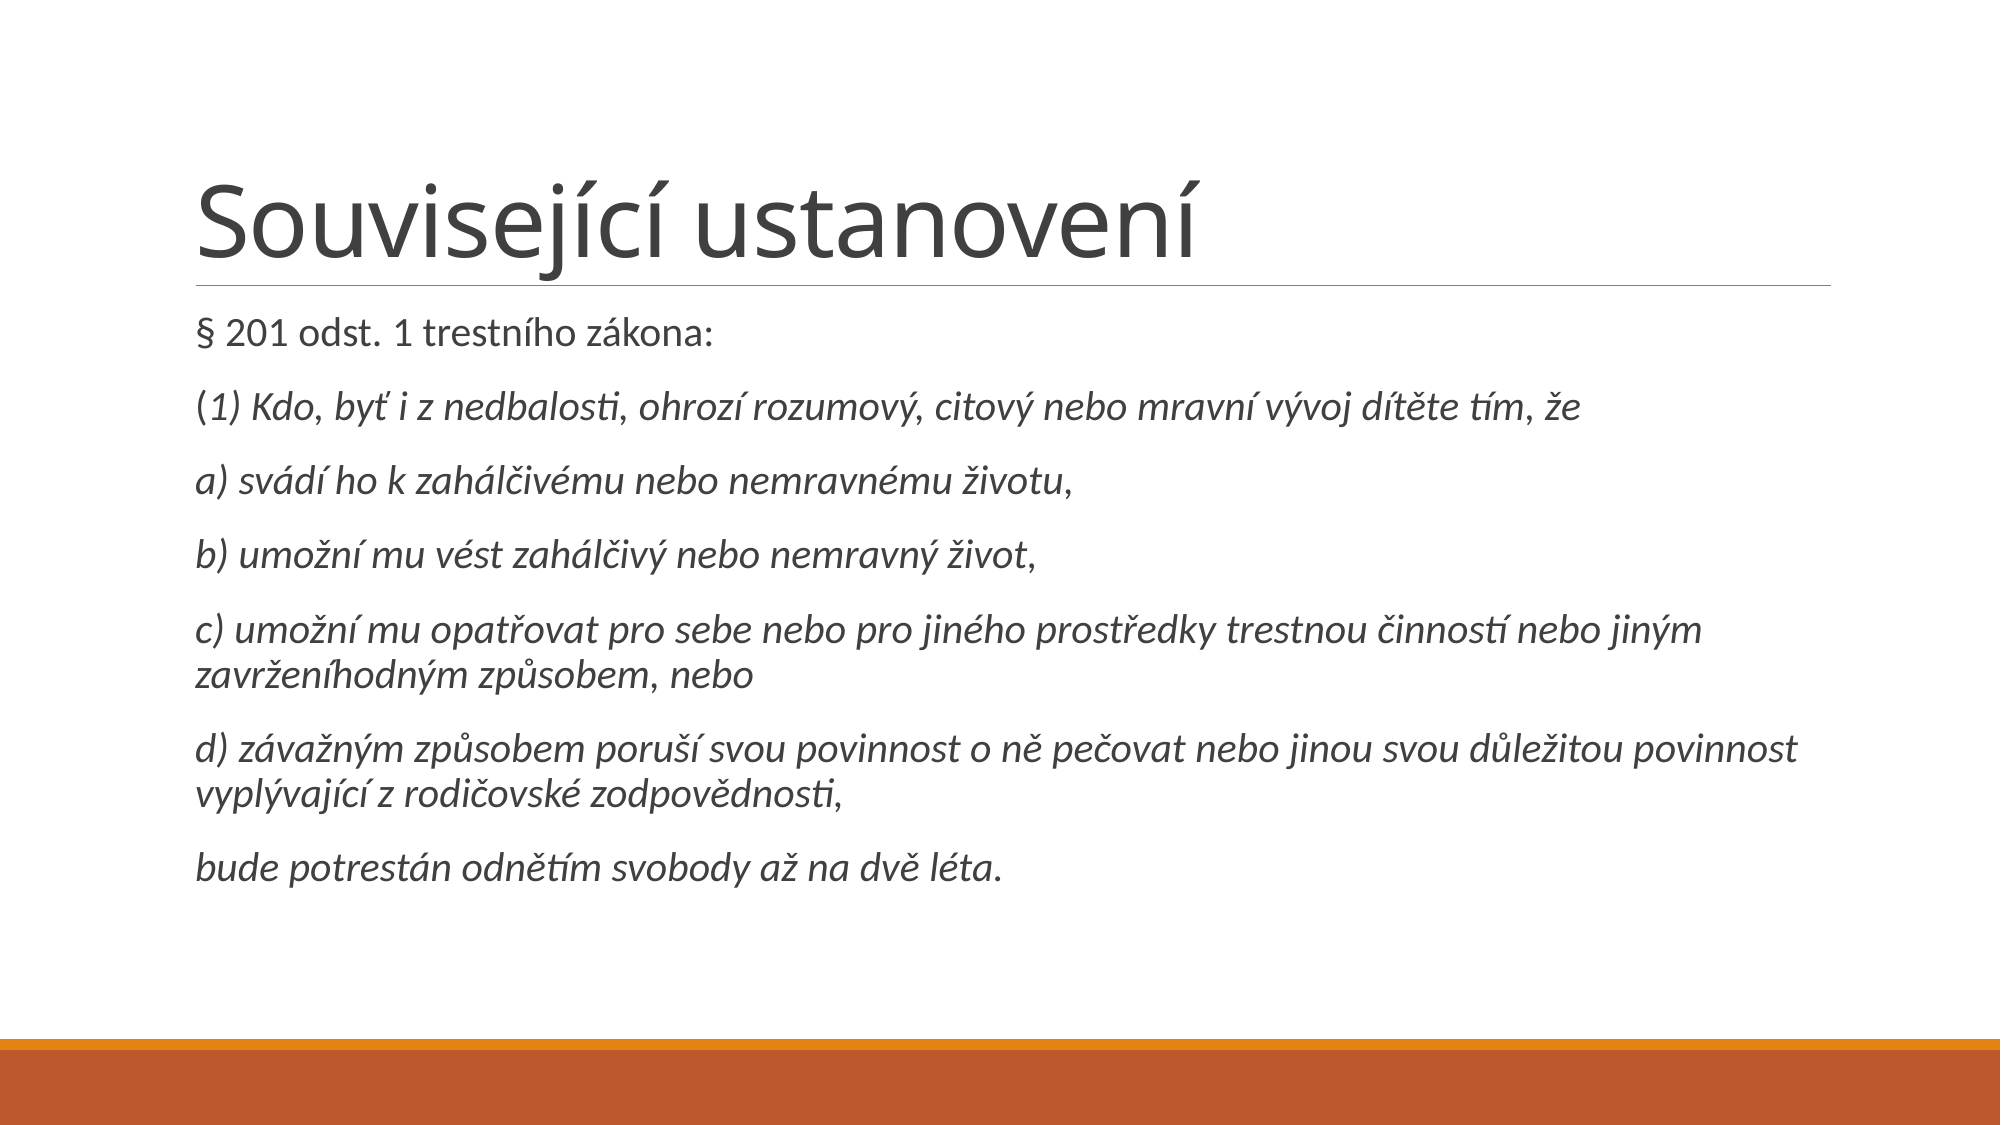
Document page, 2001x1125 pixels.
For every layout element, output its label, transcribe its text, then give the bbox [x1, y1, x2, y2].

list § 201 odst. 1 trestního zákona: (1) Kdo, byť i z nedbalosti, ohrozí rozumový, citový nebo mravní vývoj dítěte tím, že a) svádí ho k zahálčivému nebo nemravnému životu, b) umožní mu vést zahálčivý nebo nemravný život, c) umožní mu opatřovat pro sebe nebo pro jiného prostředky trestnou činností nebo jiným zavrženíhodným způsobem, nebo d) závažným způsobem poruší svou povinnost o ně pečovat nebo jinou svou důležitou povinnost vyplývající z rodičovské zodpovědnosti, bude potrestán odnětím svobody až na dvě léta. [180, 302, 1830, 963]
title Související ustanovení [180, 47, 1830, 285]
